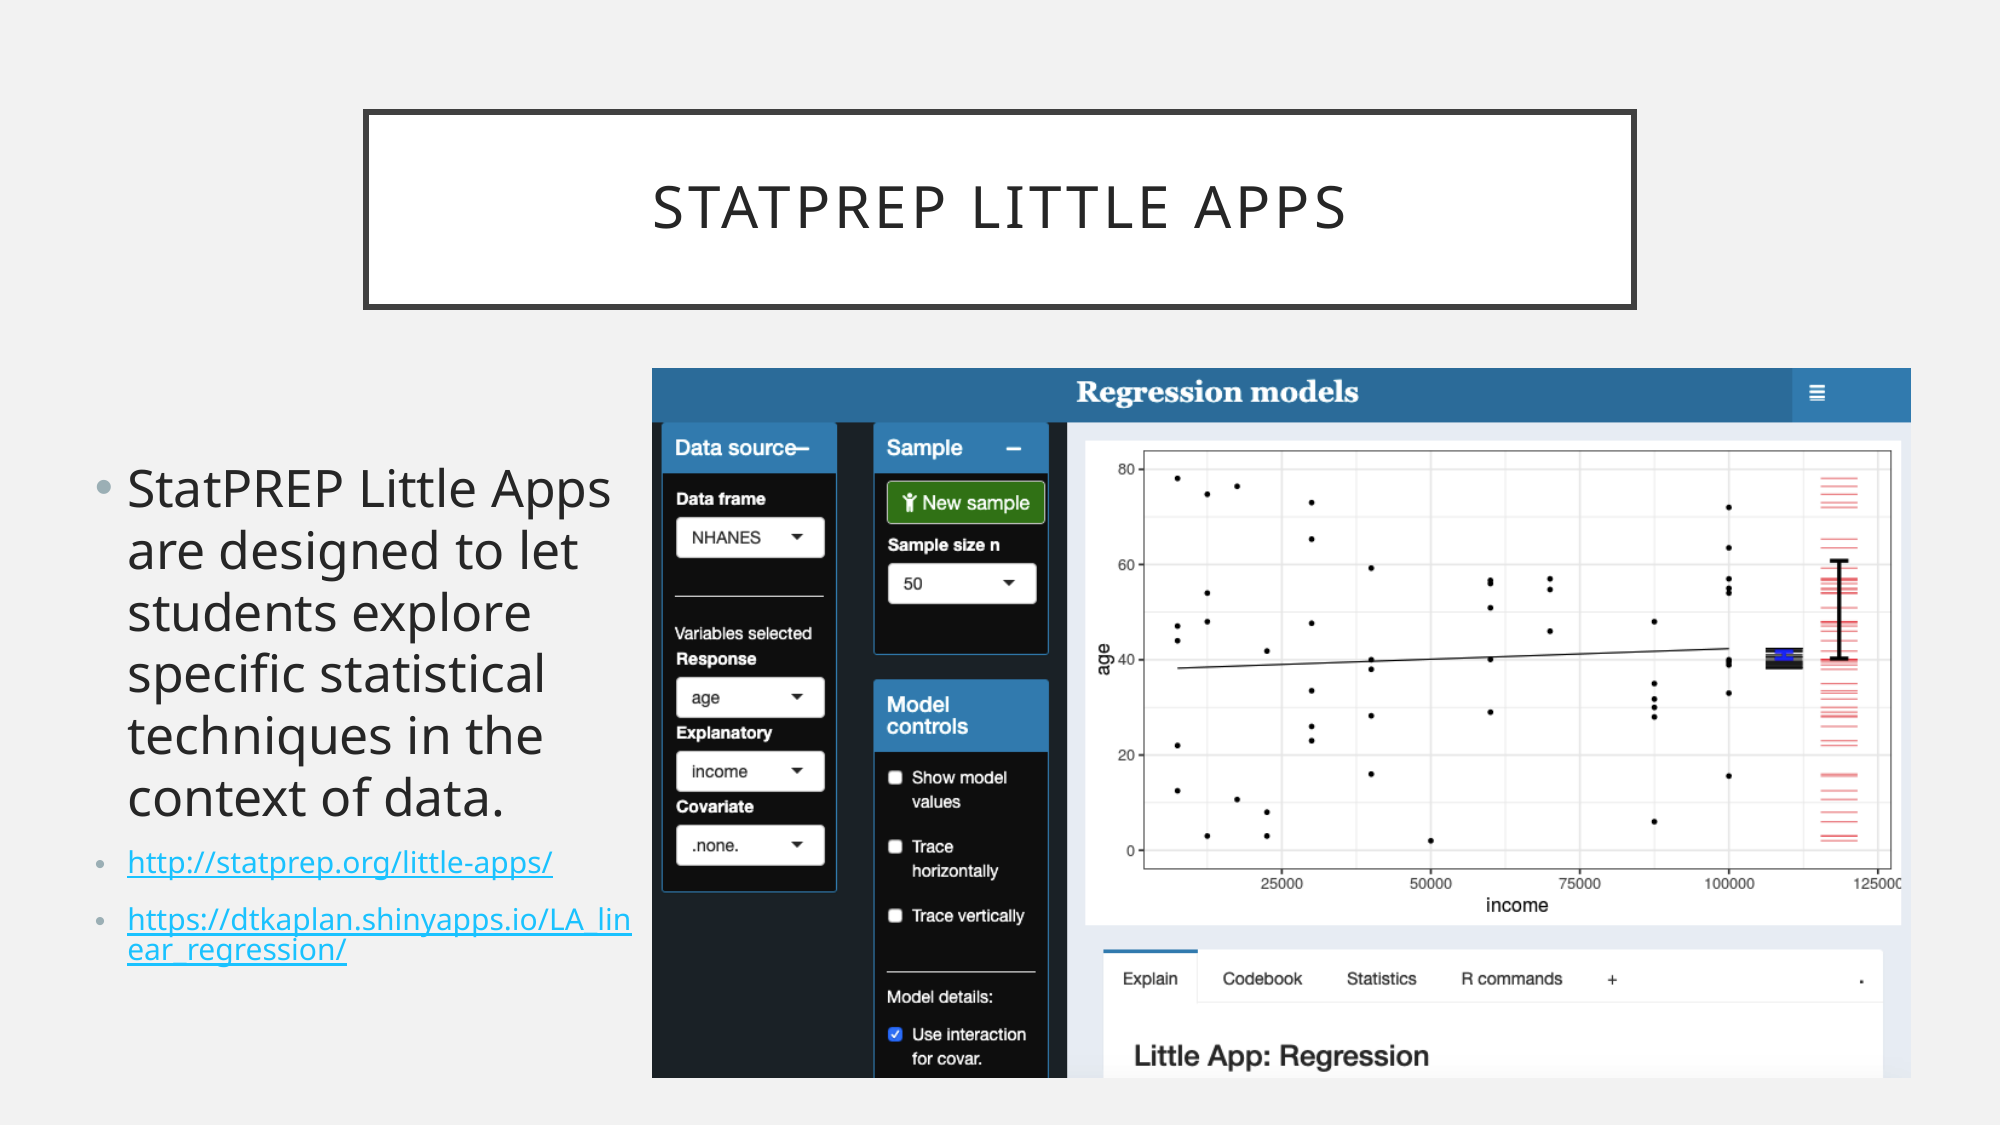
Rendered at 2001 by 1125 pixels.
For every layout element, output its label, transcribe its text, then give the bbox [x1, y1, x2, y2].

title Statprep little apps [363, 109, 1637, 310]
list StatPREP Little Apps are designed to let students explore specific statistical techniques in the context of data. http://statprep.org/little-apps/ https://dtkaplan.shinyapps.io/LA_linear_regression/ [79, 448, 652, 958]
picture [652, 368, 1911, 1078]
